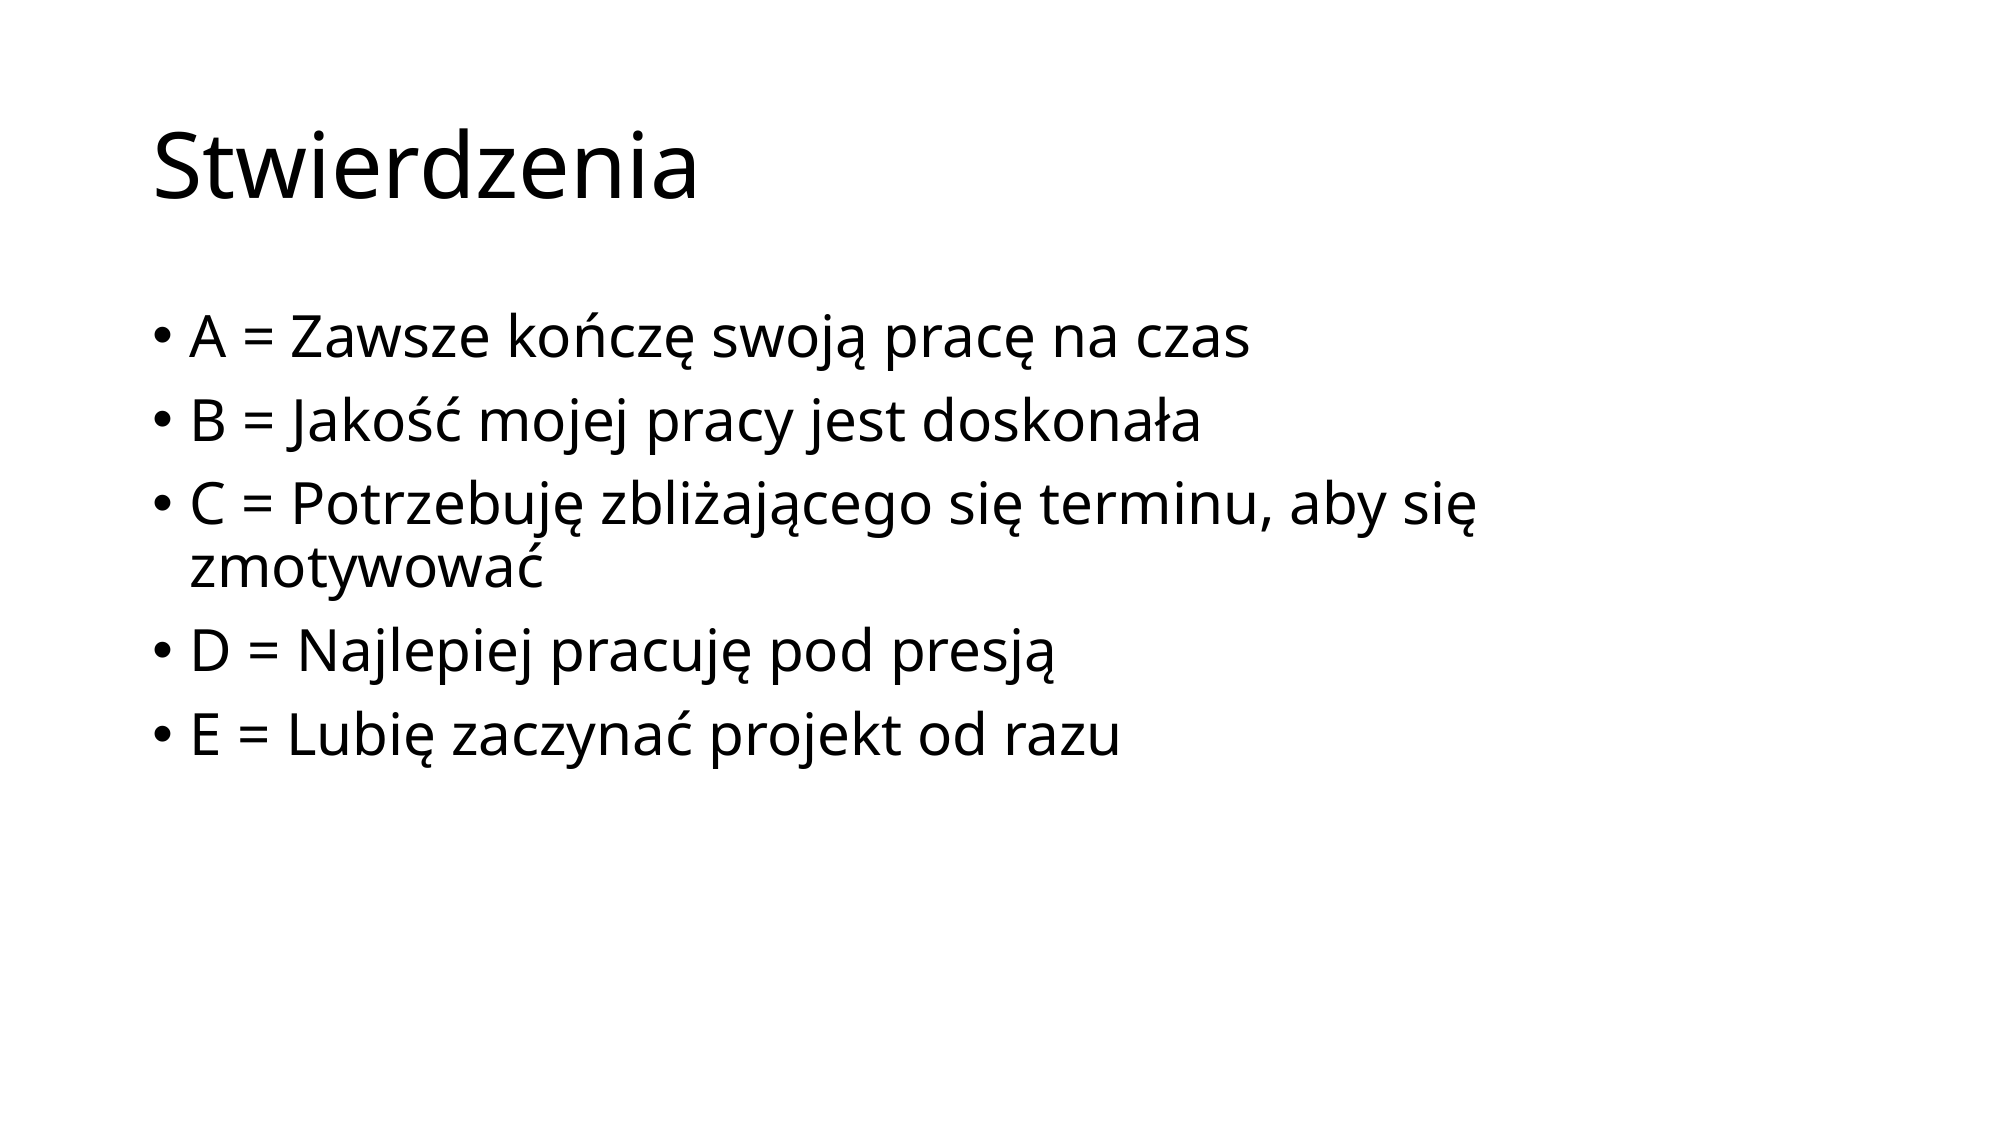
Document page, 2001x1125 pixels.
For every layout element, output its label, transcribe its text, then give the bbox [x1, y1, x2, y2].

list A = Zawsze kończę swoją pracę na czas B = Jakość mojej pracy jest doskonała C = Potrzebuję zbliżającego się terminu, aby się zmotywować D = Najlepiej pracuję pod presją E = Lubię zaczynać projekt od razu [137, 299, 1863, 1014]
title Stwierdzenia [137, 59, 1863, 278]
